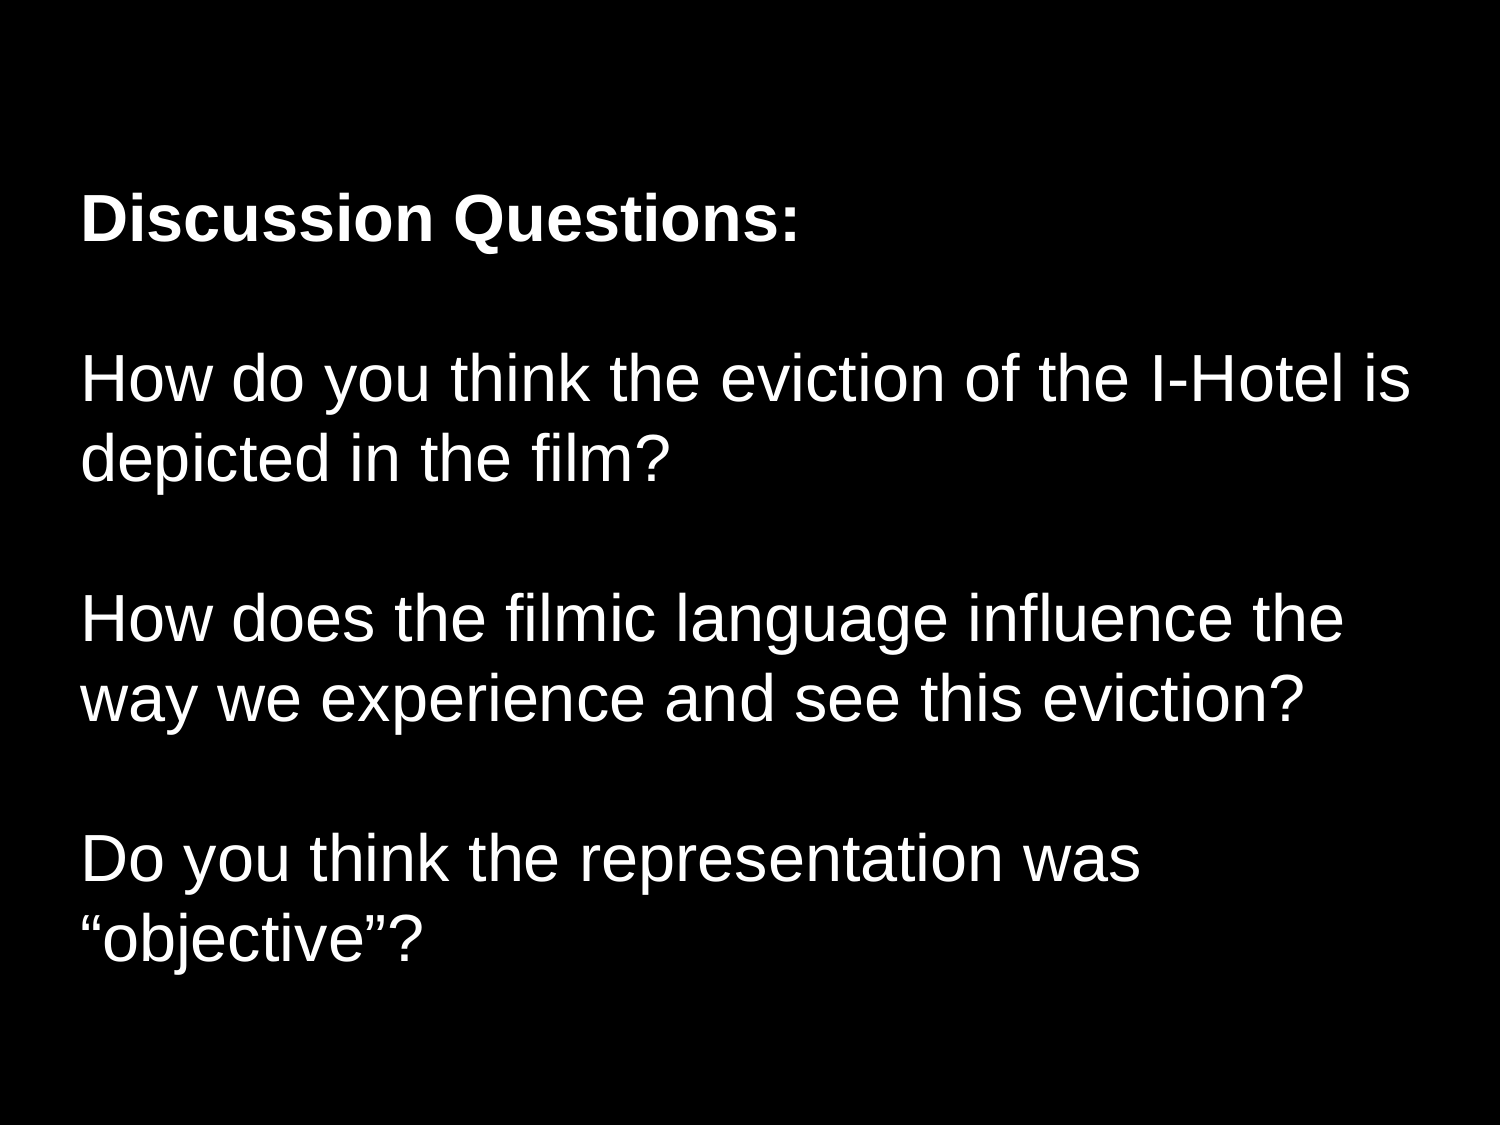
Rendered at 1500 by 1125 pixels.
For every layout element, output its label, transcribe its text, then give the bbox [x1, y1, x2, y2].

text_box Discussion Questions: How do you think the eviction of the I-Hotel is depicted in the film? How does the filmic language influence the way we experience and see this eviction? Do you think the representation was “objective”? [65, 167, 1438, 1125]
